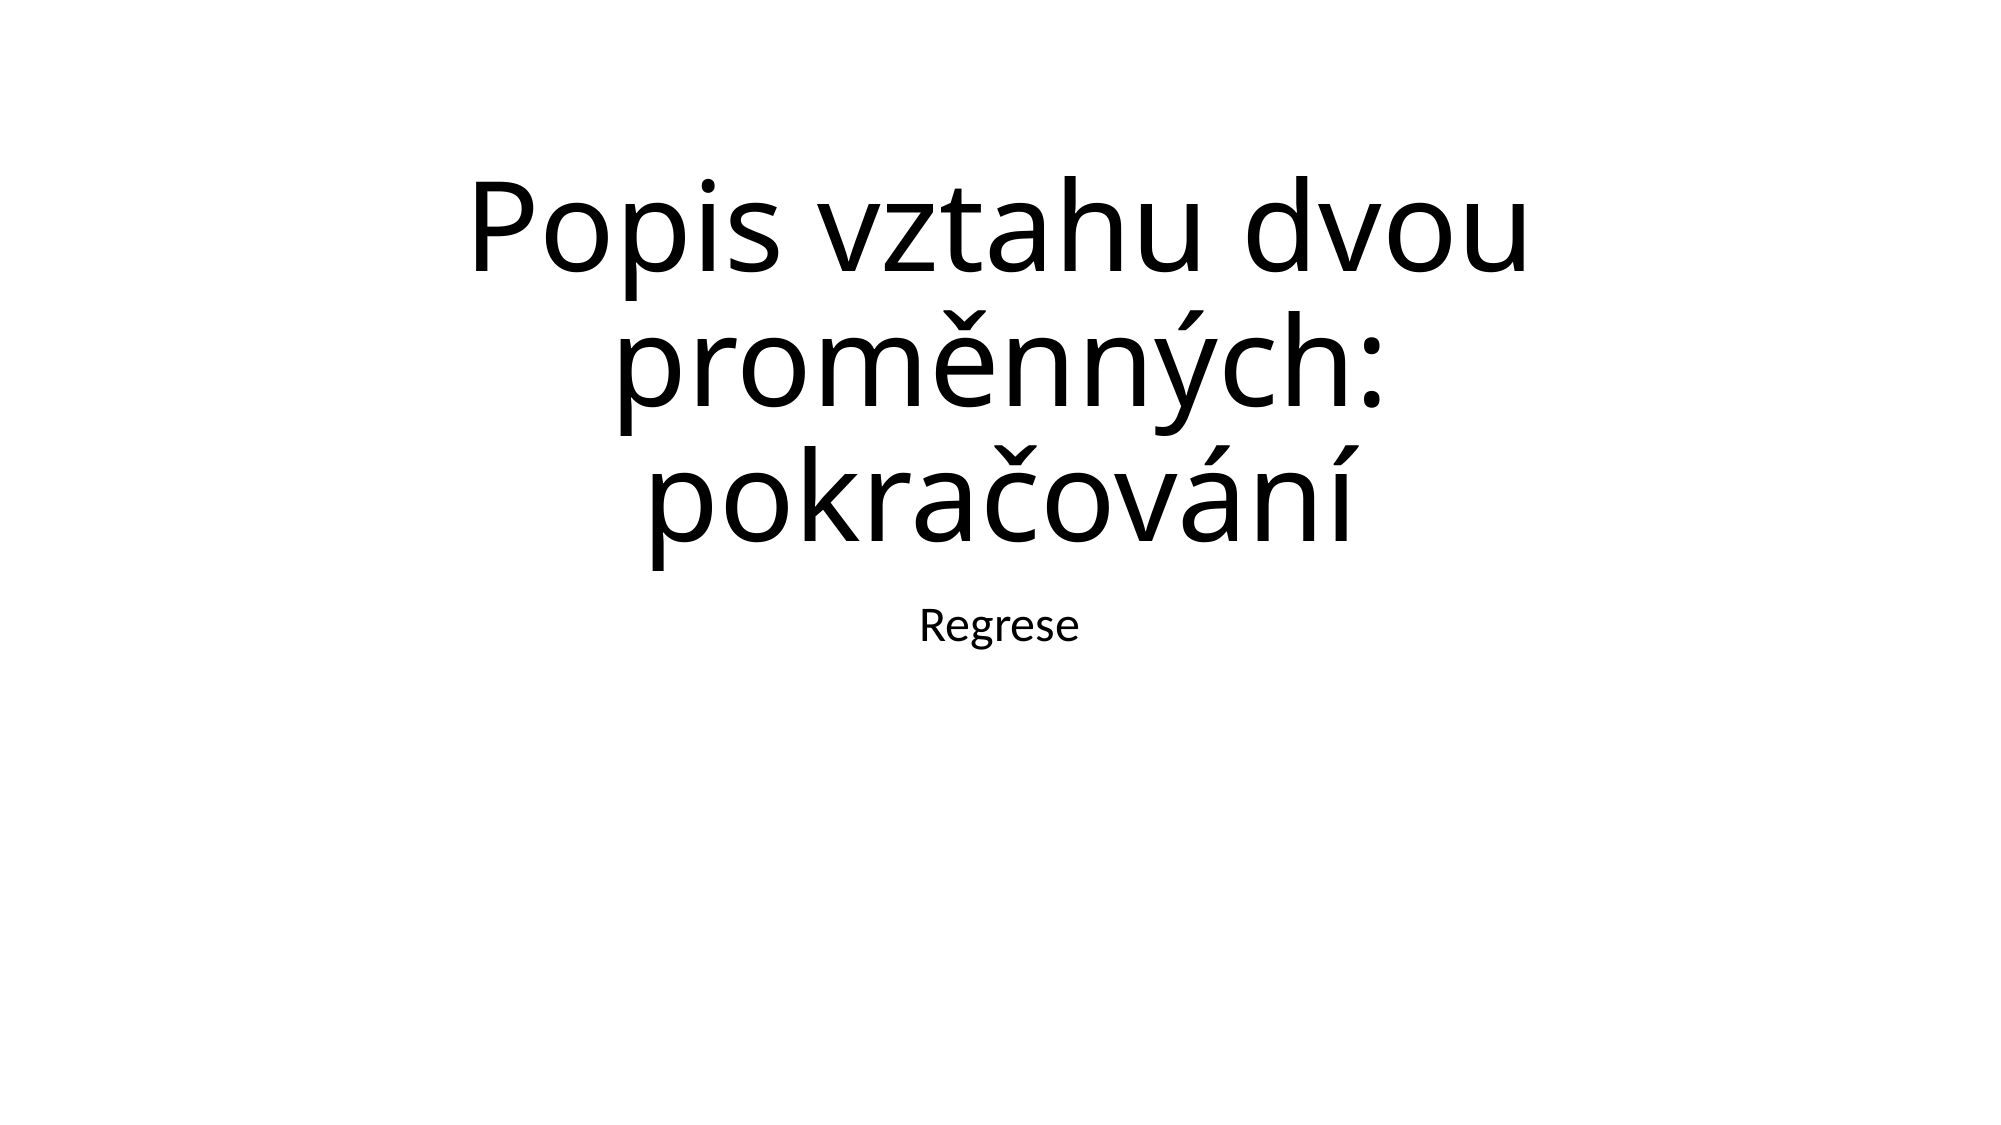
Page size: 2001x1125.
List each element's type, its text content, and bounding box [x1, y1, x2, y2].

subtitle Regrese [249, 590, 1750, 863]
title Popis vztahu dvou proměnných: pokračování [249, 184, 1750, 576]
